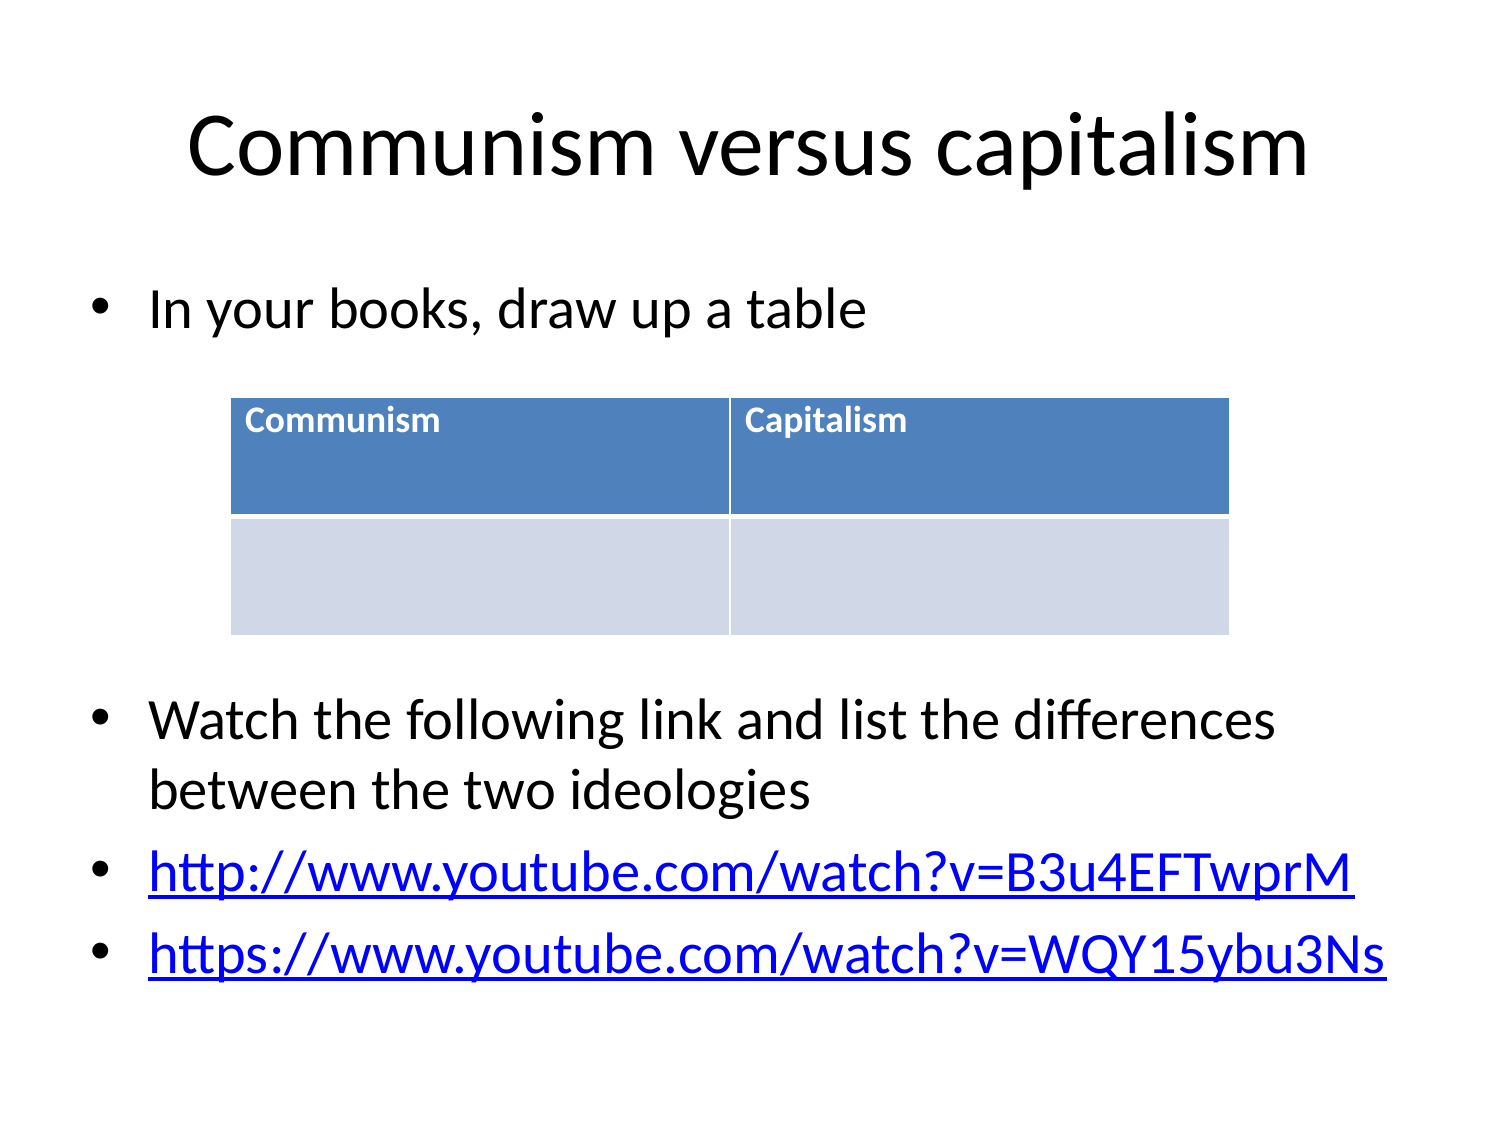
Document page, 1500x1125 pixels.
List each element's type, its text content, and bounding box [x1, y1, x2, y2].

title Communism versus capitalism [75, 45, 1425, 233]
table_cell [231, 519, 729, 635]
table_header Capitalism [731, 398, 1229, 514]
table_header Communism [231, 398, 729, 514]
list In your books, draw up a table Watch the following link and list the differences between the two ideologies http://www.youtube.com/watch?v=B3u4EFTwprM https://www.youtube.com/watch?v=WQY15ybu3Ns [75, 262, 1425, 1005]
table_cell [731, 519, 1229, 635]
